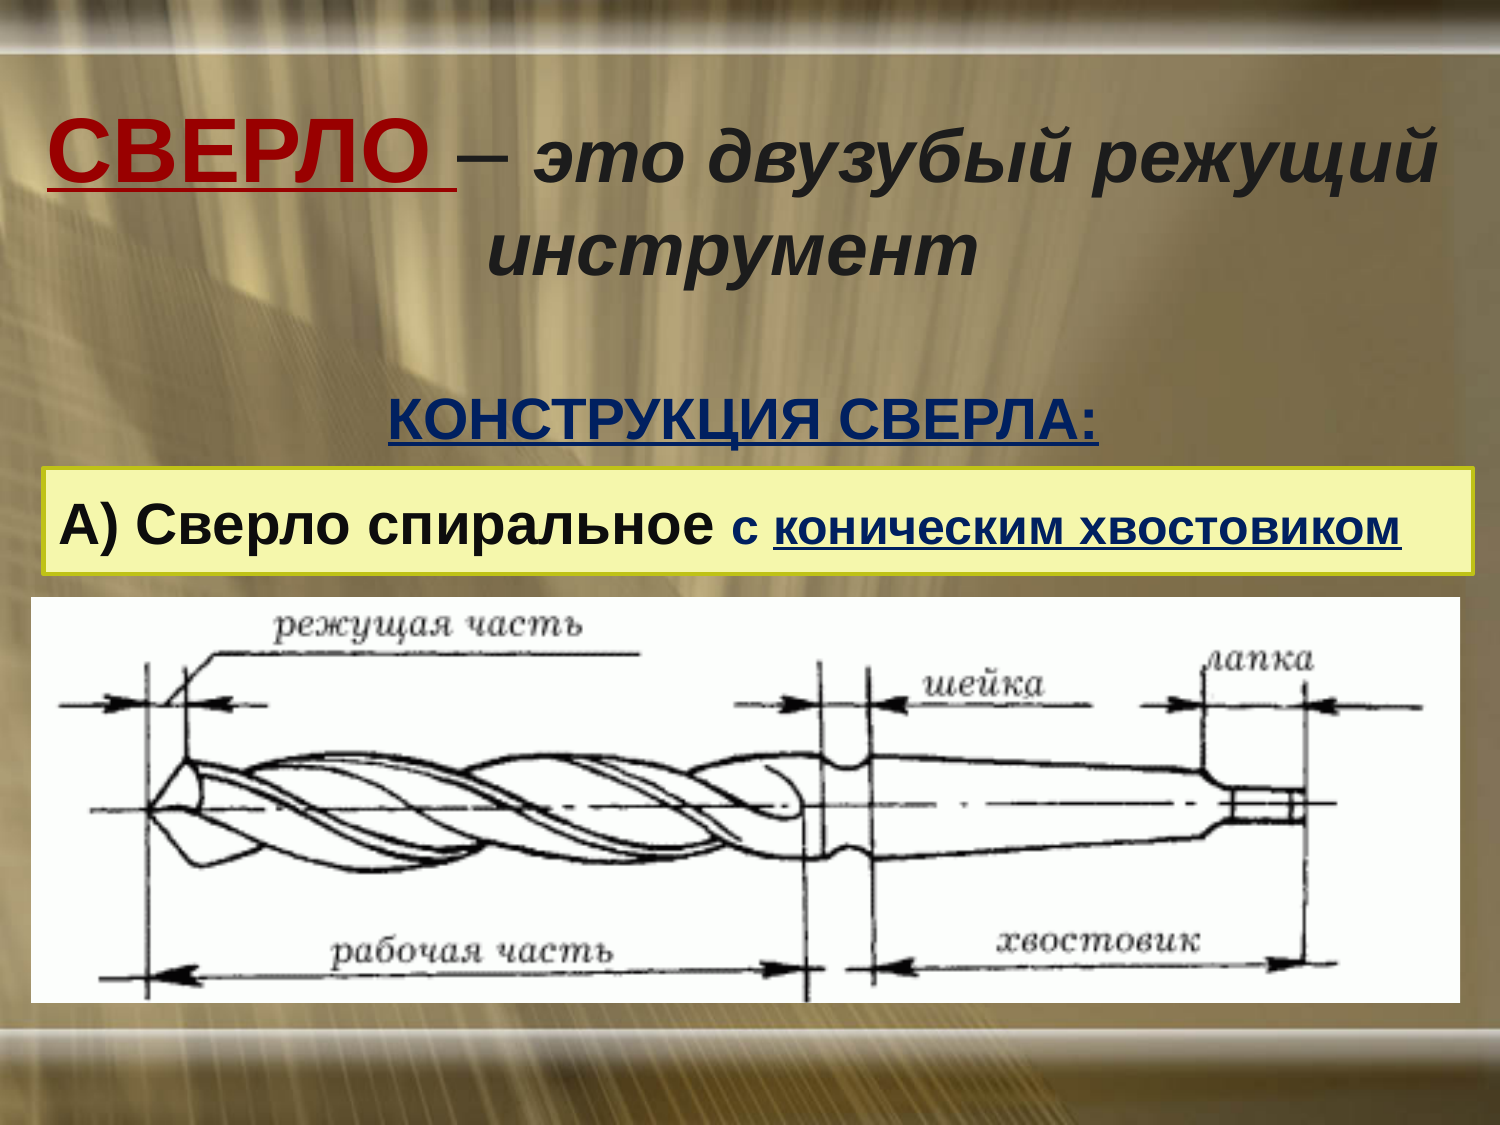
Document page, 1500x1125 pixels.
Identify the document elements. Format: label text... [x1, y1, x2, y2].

text_box А) Сверло спиральное с коническим хвостовиком [41, 466, 1475, 576]
title СВЕРЛО – это двузубый режущий инструмент КОНСТРУКЦИЯ СВЕРЛА: [17, 101, 1470, 221]
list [30, 597, 1461, 1003]
picture [0, 0, 1500, 1125]
